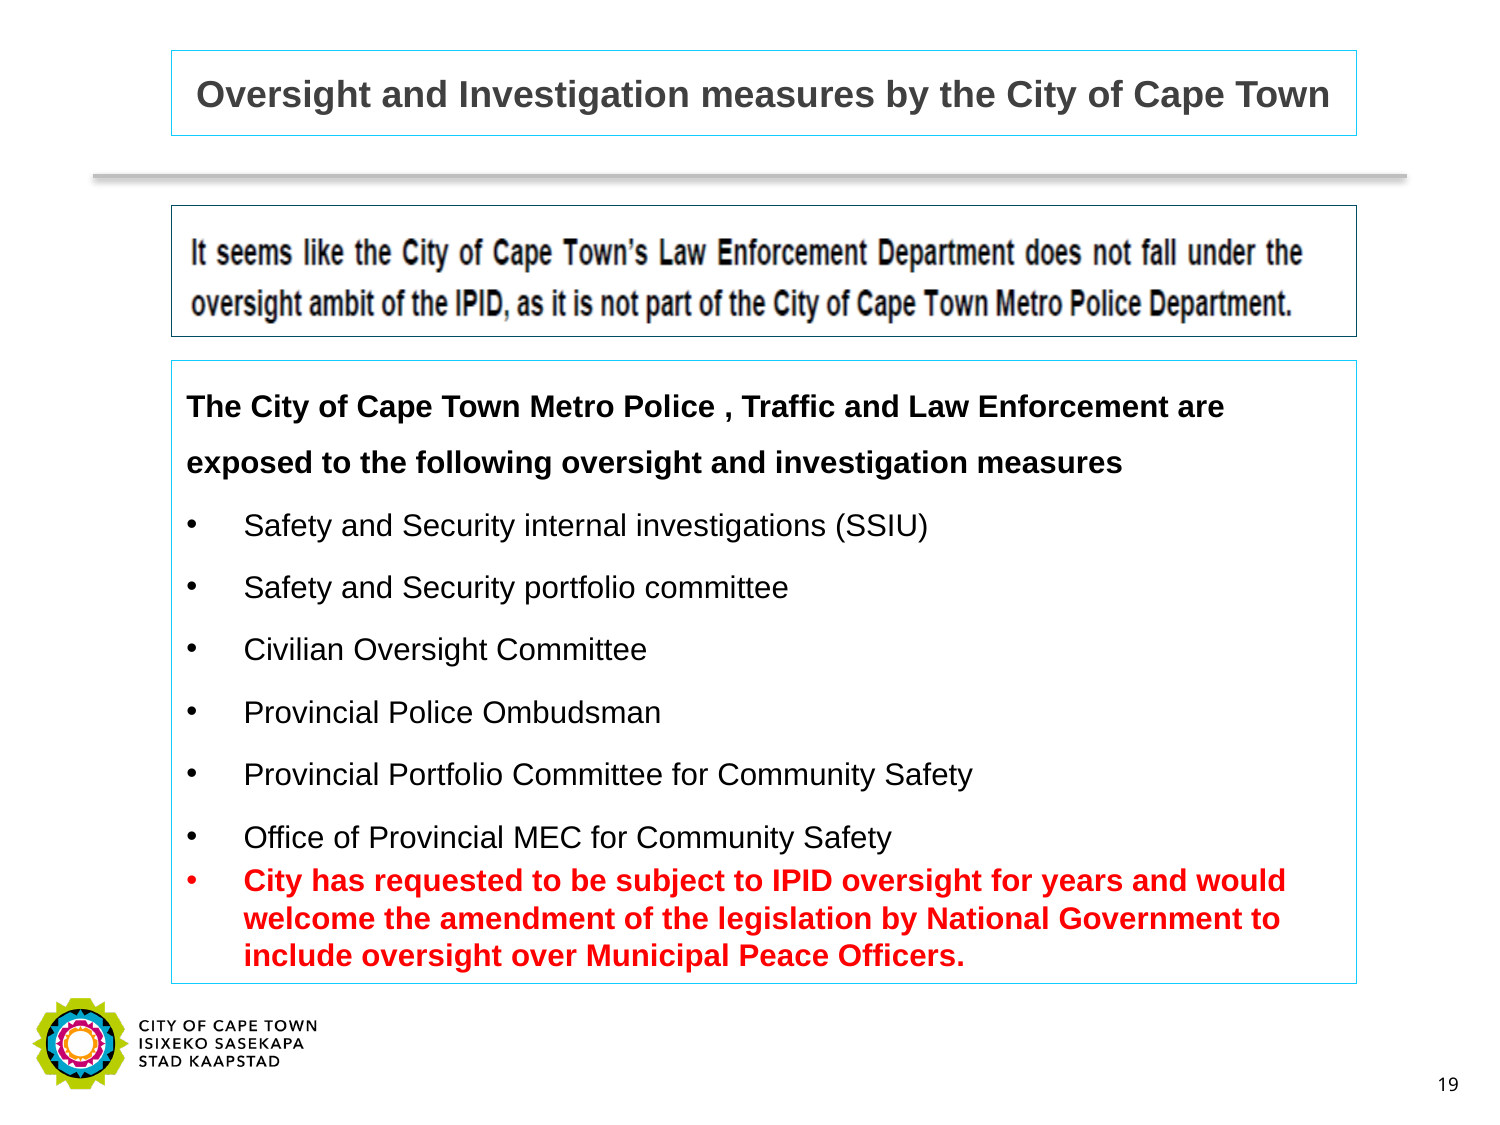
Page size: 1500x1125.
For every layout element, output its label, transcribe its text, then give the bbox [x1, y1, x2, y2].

slide_number 19 [1374, 1061, 1459, 1099]
picture [173, 207, 1355, 335]
list The City of Cape Town Metro Police , Traffic and Law Enforcement are exposed to the following oversight and investigation measures Safety and Security internal investigations (SSIU) Safety and Security portfolio committee Civilian Oversight Committee Provincial Police Ombudsman Provincial Portfolio Committee for Community Safety Office of Provincial MEC for Community Safety City has requested to be subject to IPID oversight for years and would welcome the amendment of the legislation by National Government to include oversight over Municipal Peace Officers. [171, 360, 1357, 984]
title Oversight and Investigation measures by the City of Cape Town [171, 50, 1357, 136]
picture [16, 982, 332, 1105]
